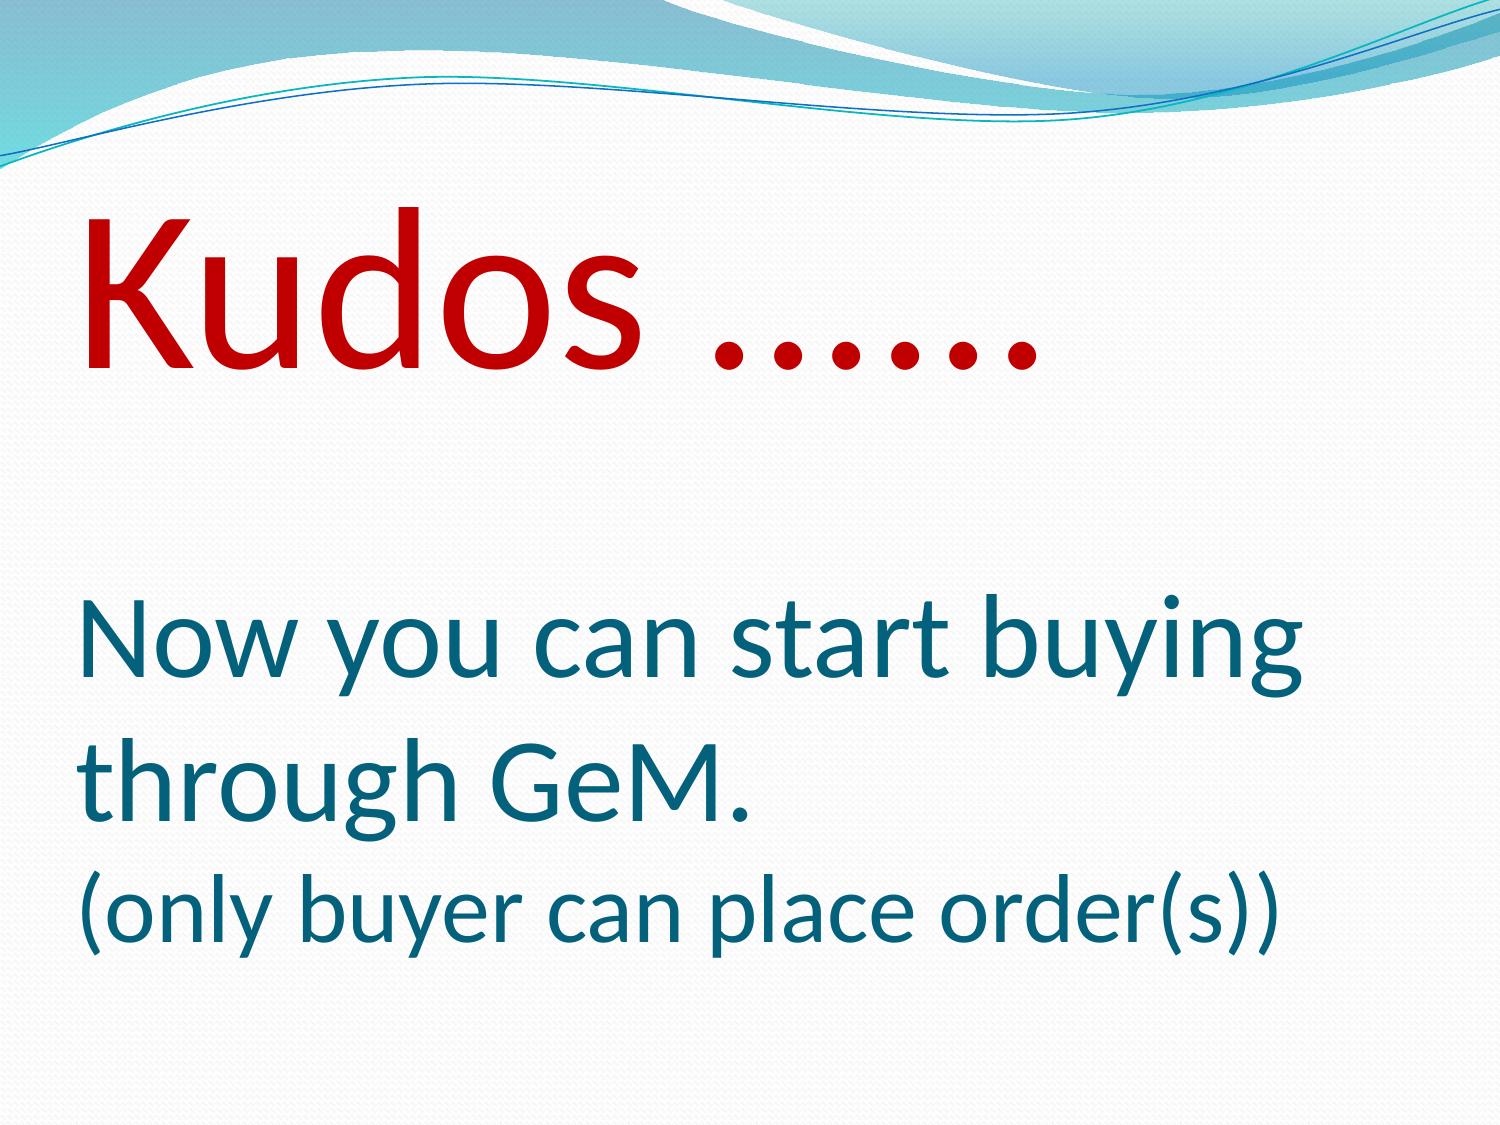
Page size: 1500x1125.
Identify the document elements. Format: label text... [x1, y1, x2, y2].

title Kudos ...... Now you can start buying through GeM. (only buyer can place order(s)) [75, 115, 1425, 963]
